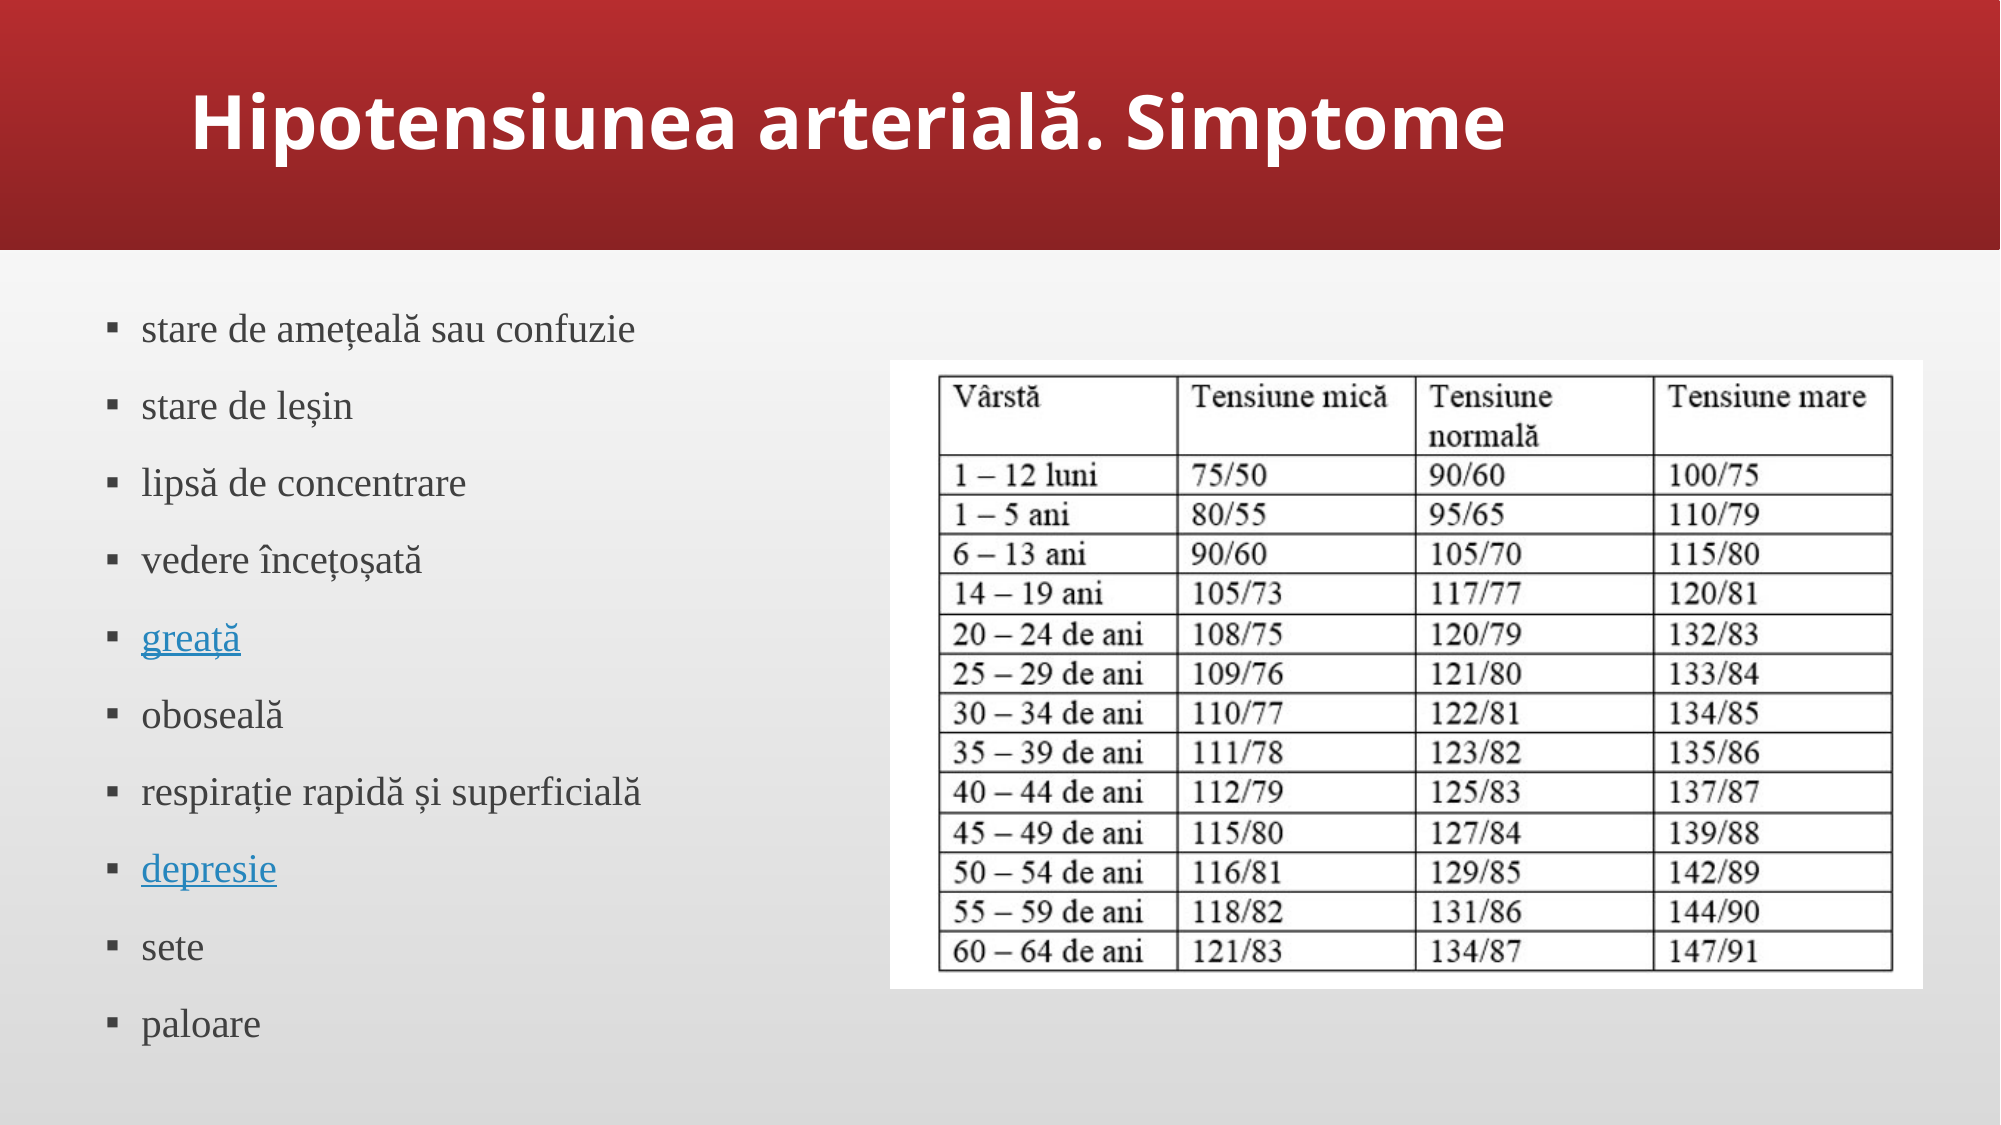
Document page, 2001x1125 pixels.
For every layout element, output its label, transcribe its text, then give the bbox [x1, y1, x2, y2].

picture [890, 360, 1923, 989]
title Hipotensiunea arterială. Simptome [174, 16, 1825, 234]
list stare de amețeală sau confuzie stare de leșin lipsă de concentrare vedere încețoșată greață oboseală respirație rapidă și superficială depresie sete paloare [90, 299, 1863, 1059]
